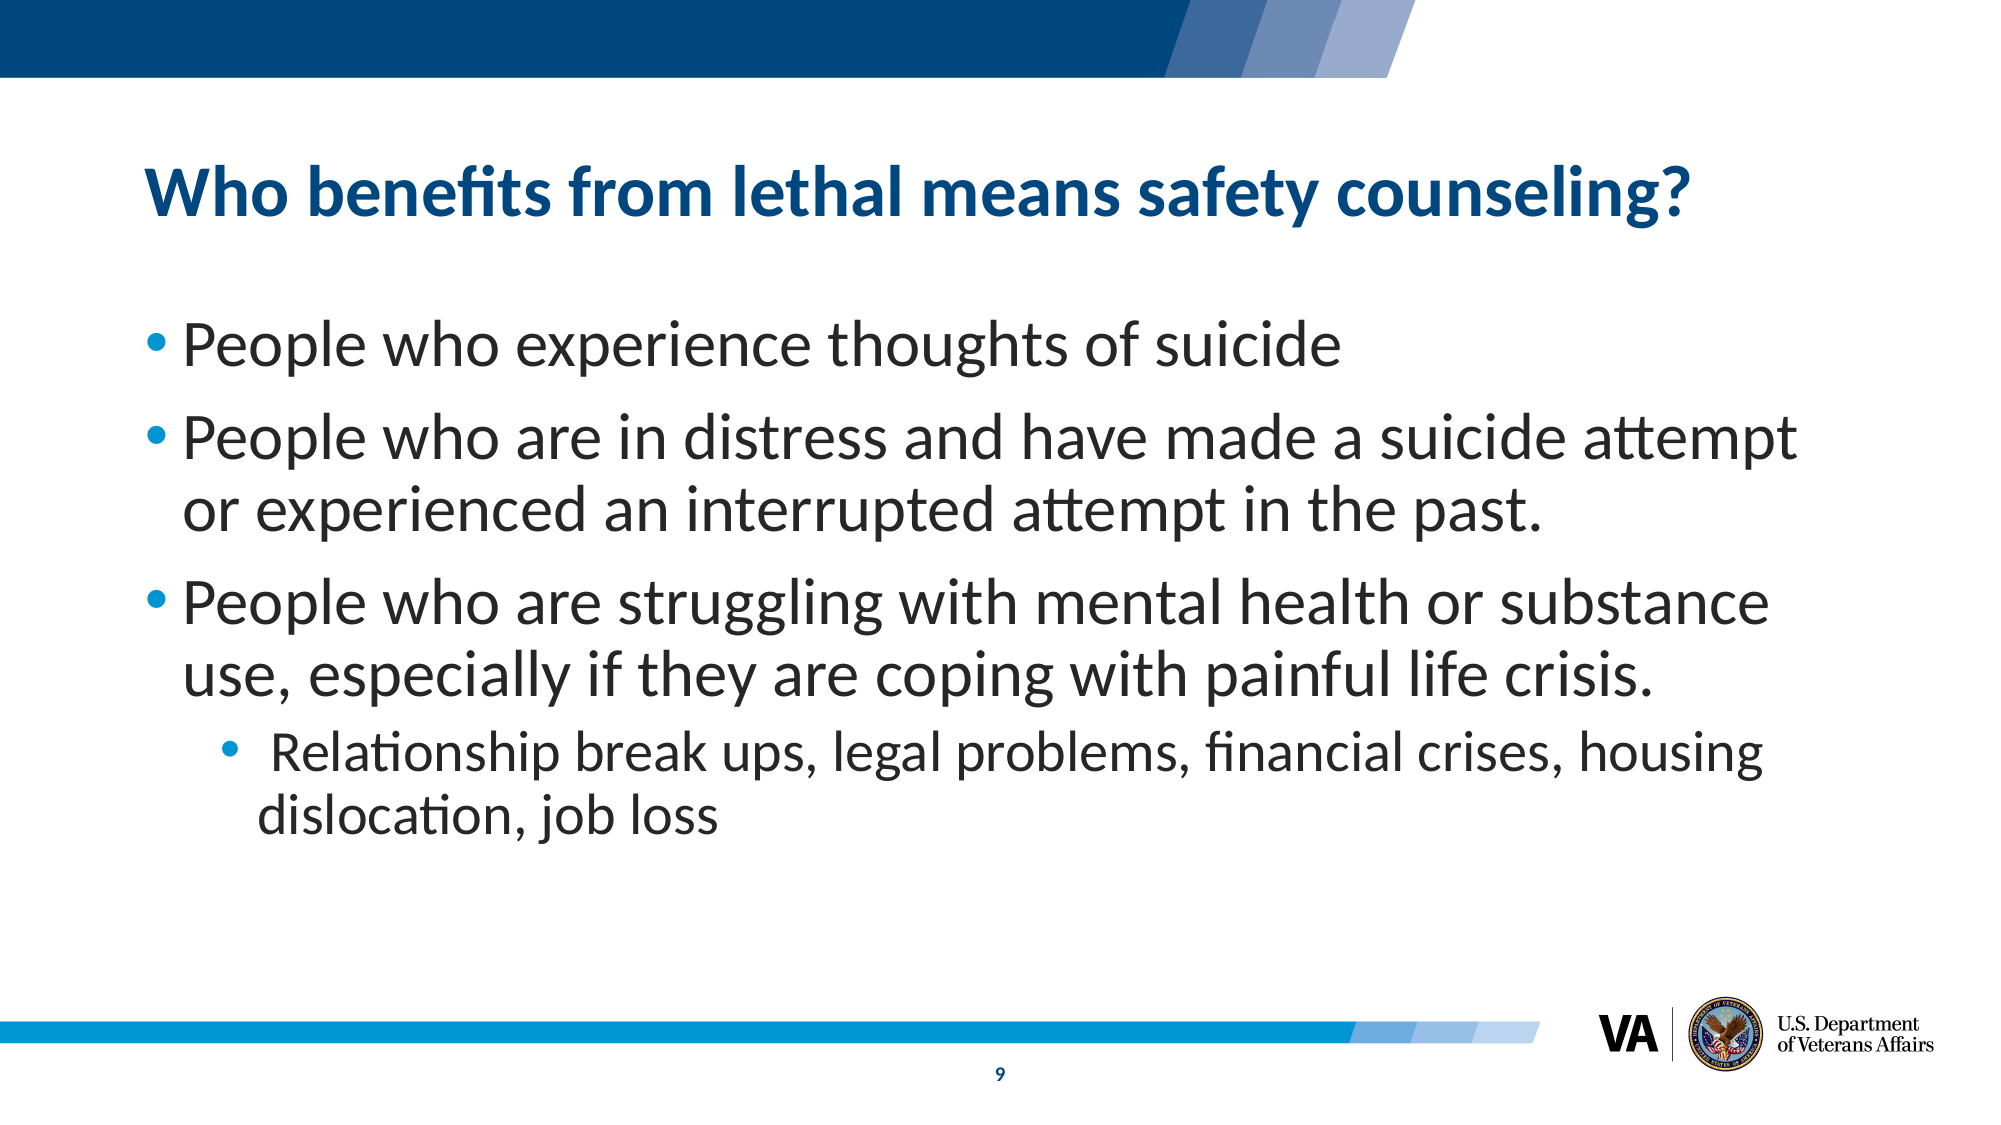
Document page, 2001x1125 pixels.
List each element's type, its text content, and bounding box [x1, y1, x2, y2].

list People who experience thoughts of suicide People who are in distress and have made a suicide attempt or experienced an interrupted attempt in the past. People who are struggling with mental health or substance use, especially if they are coping with painful life crisis. Relationship break ups, legal problems, financial crises, housing dislocation, job loss [136, 301, 1863, 948]
slide_number 9 [985, 1053, 1015, 1092]
picture [0, 0, 2001, 1125]
title Who benefits from lethal means safety counseling? [136, 105, 1863, 280]
